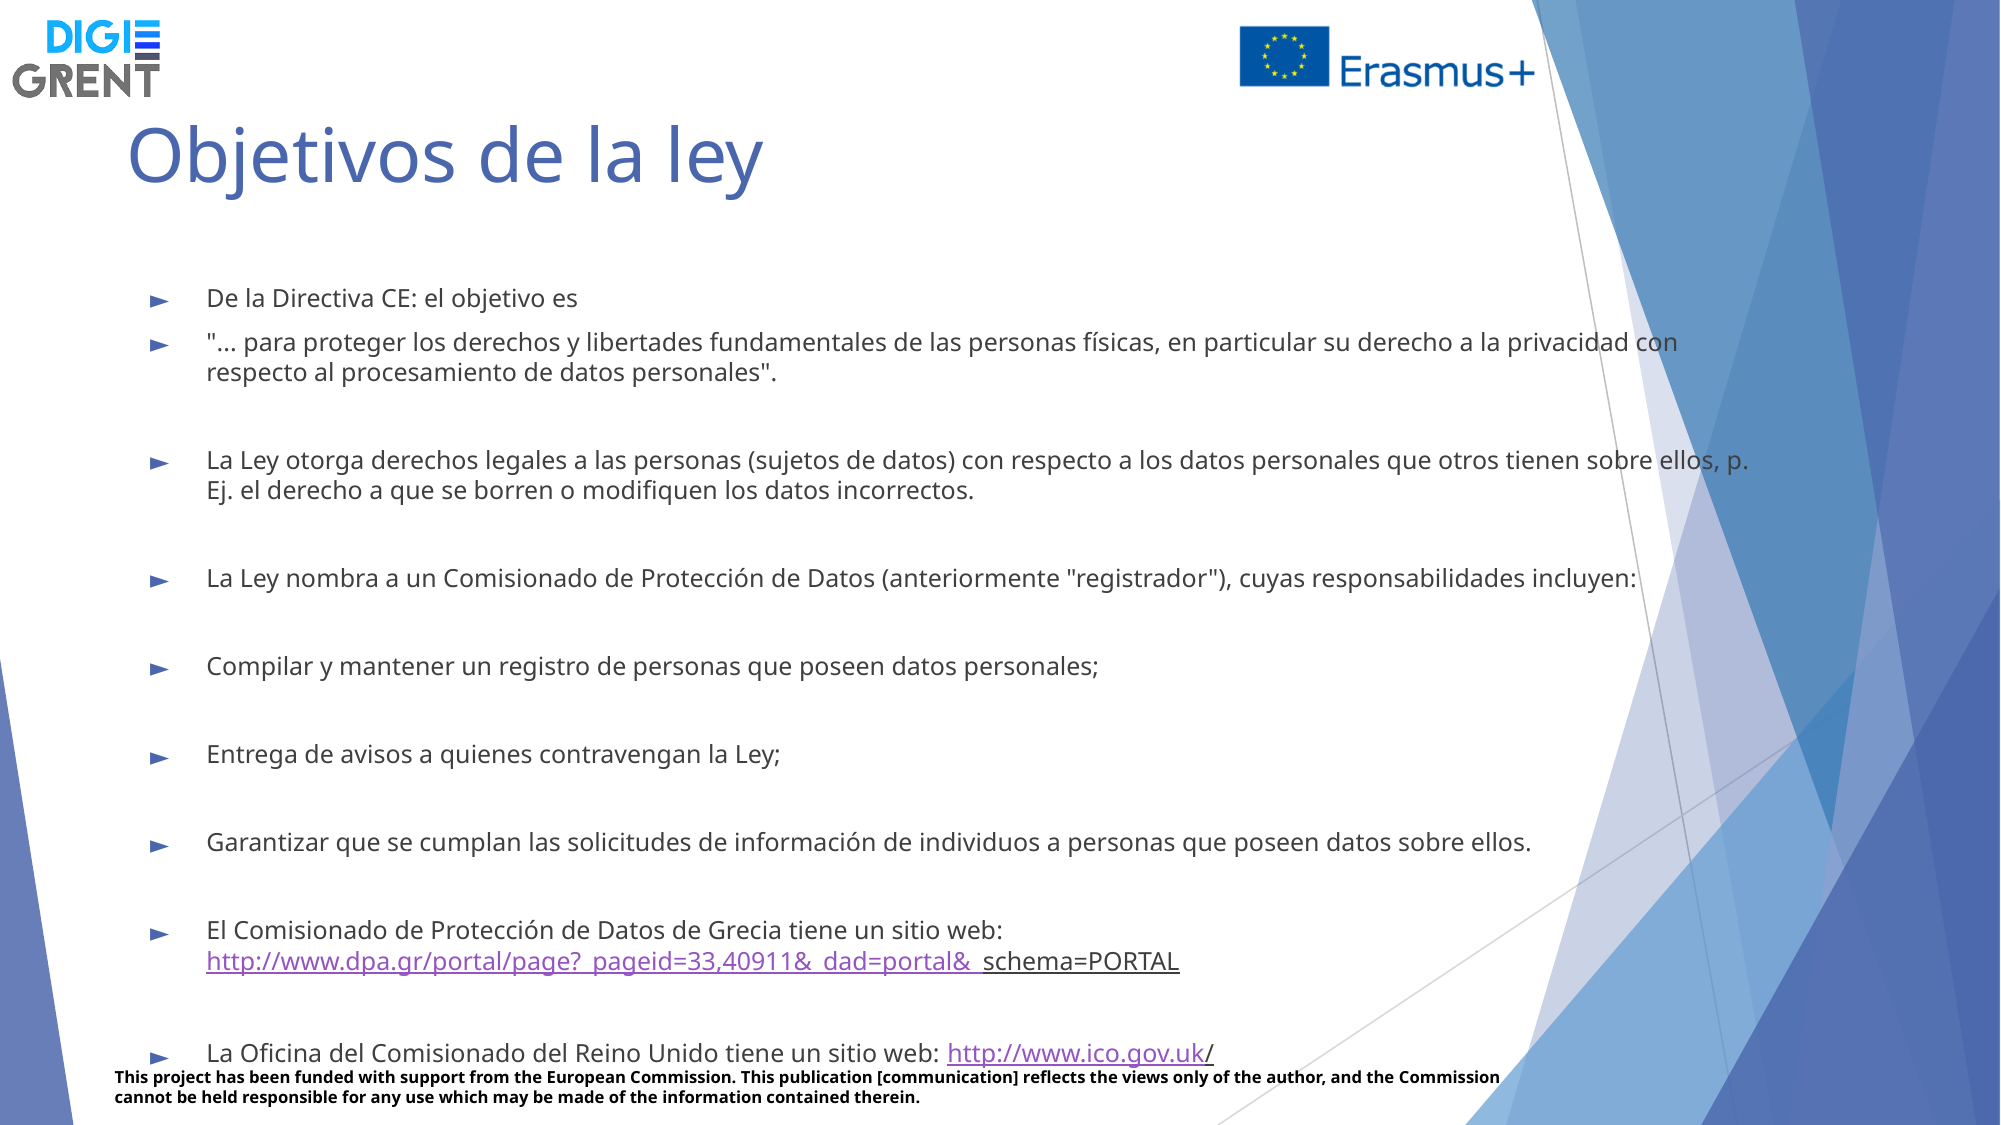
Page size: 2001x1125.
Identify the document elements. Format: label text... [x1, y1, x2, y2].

picture [1236, 24, 1537, 91]
list De la Directiva CE: el objetivo es "... para proteger los derechos y libertades fundamentales de las personas físicas, en particular su derecho a la privacidad con respecto al procesamiento de datos personales". La Ley otorga derechos legales a las personas (sujetos de datos) con respecto a los datos personales que otros tienen sobre ellos, p. Ej. el derecho a que se borren o modifiquen los datos incorrectos. La Ley nombra a un Comisionado de Protección de Datos (anteriormente "registrador"), cuyas responsabilidades incluyen: Compilar y mantener un registro de personas que poseen datos personales; Entrega de avisos a quienes contravengan la Ley; Garantizar que se cumplan las solicitudes de información de individuos a personas que poseen datos sobre ellos. El Comisionado de Protección de Datos de Grecia tiene un sitio web: http://www.dpa.gr/portal/page?_pageid=33,40911&_dad=portal&_schema=PORTAL La Oficina del Comisionado del Reino Unido tiene un sitio web: http://www.ico.gov.uk/ [111, 274, 1778, 1082]
picture [9, 15, 169, 100]
title Objetivos de la ley [111, 99, 1522, 274]
